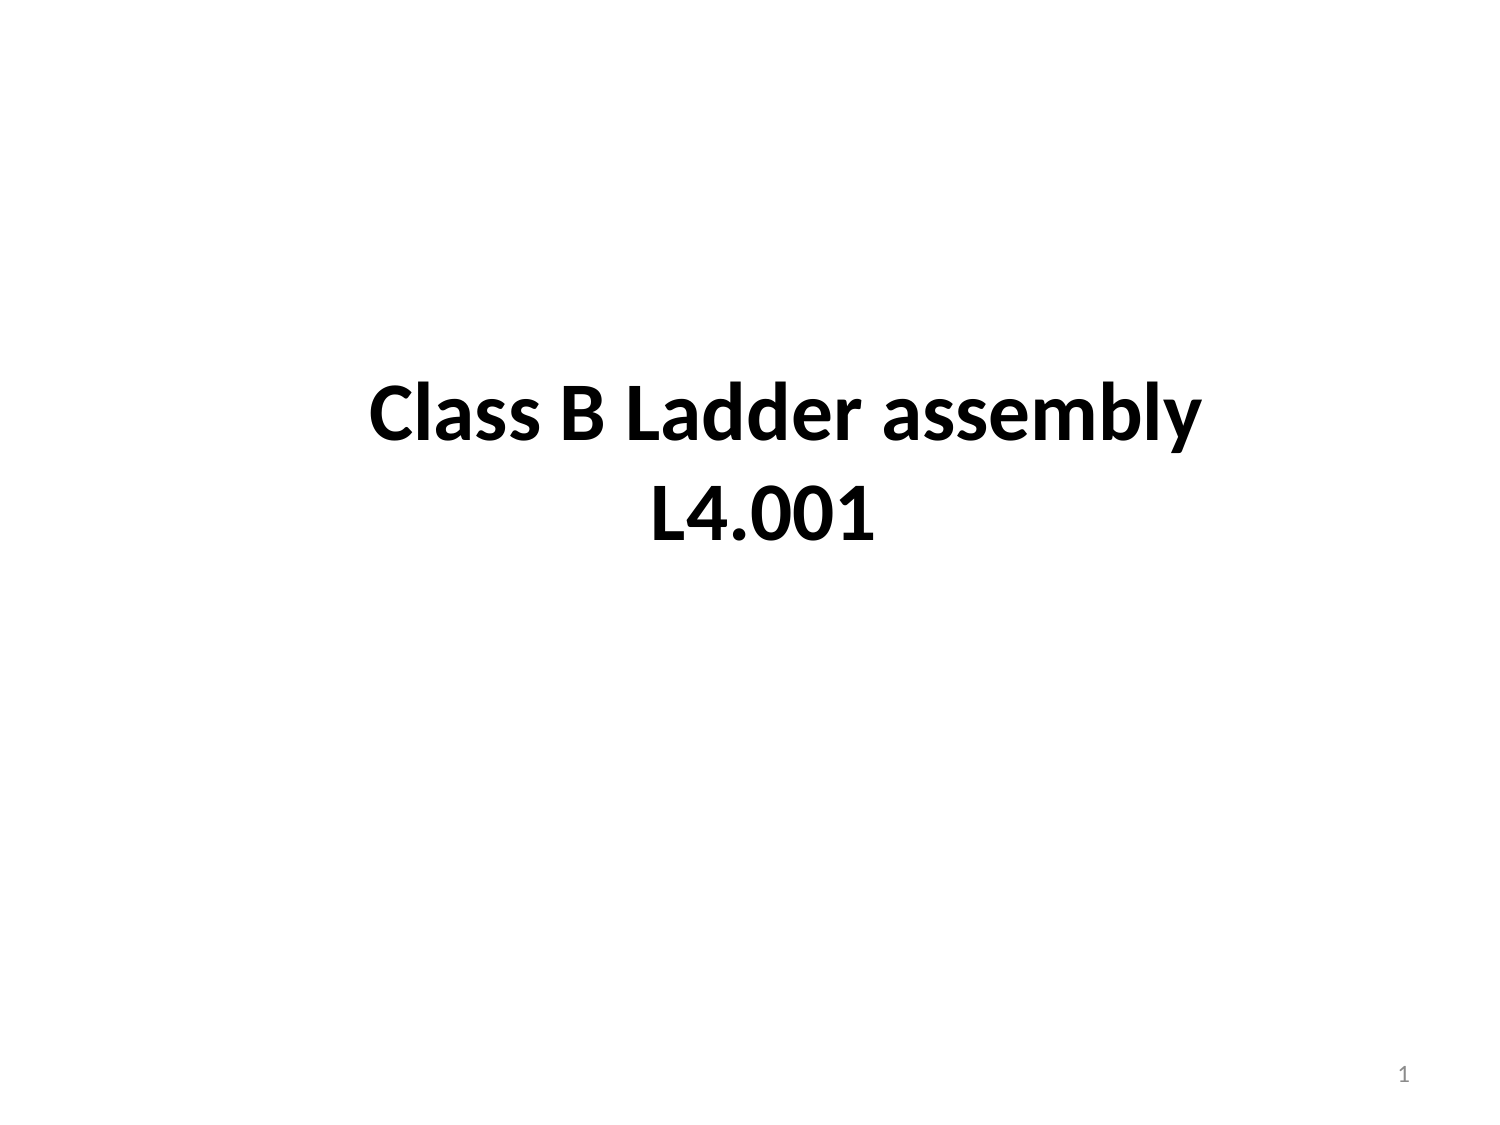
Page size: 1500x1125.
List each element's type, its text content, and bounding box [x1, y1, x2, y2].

slide_number 1 [1074, 1042, 1425, 1103]
text_box Class B Ladder assembly L4.001 [354, 349, 1219, 565]
